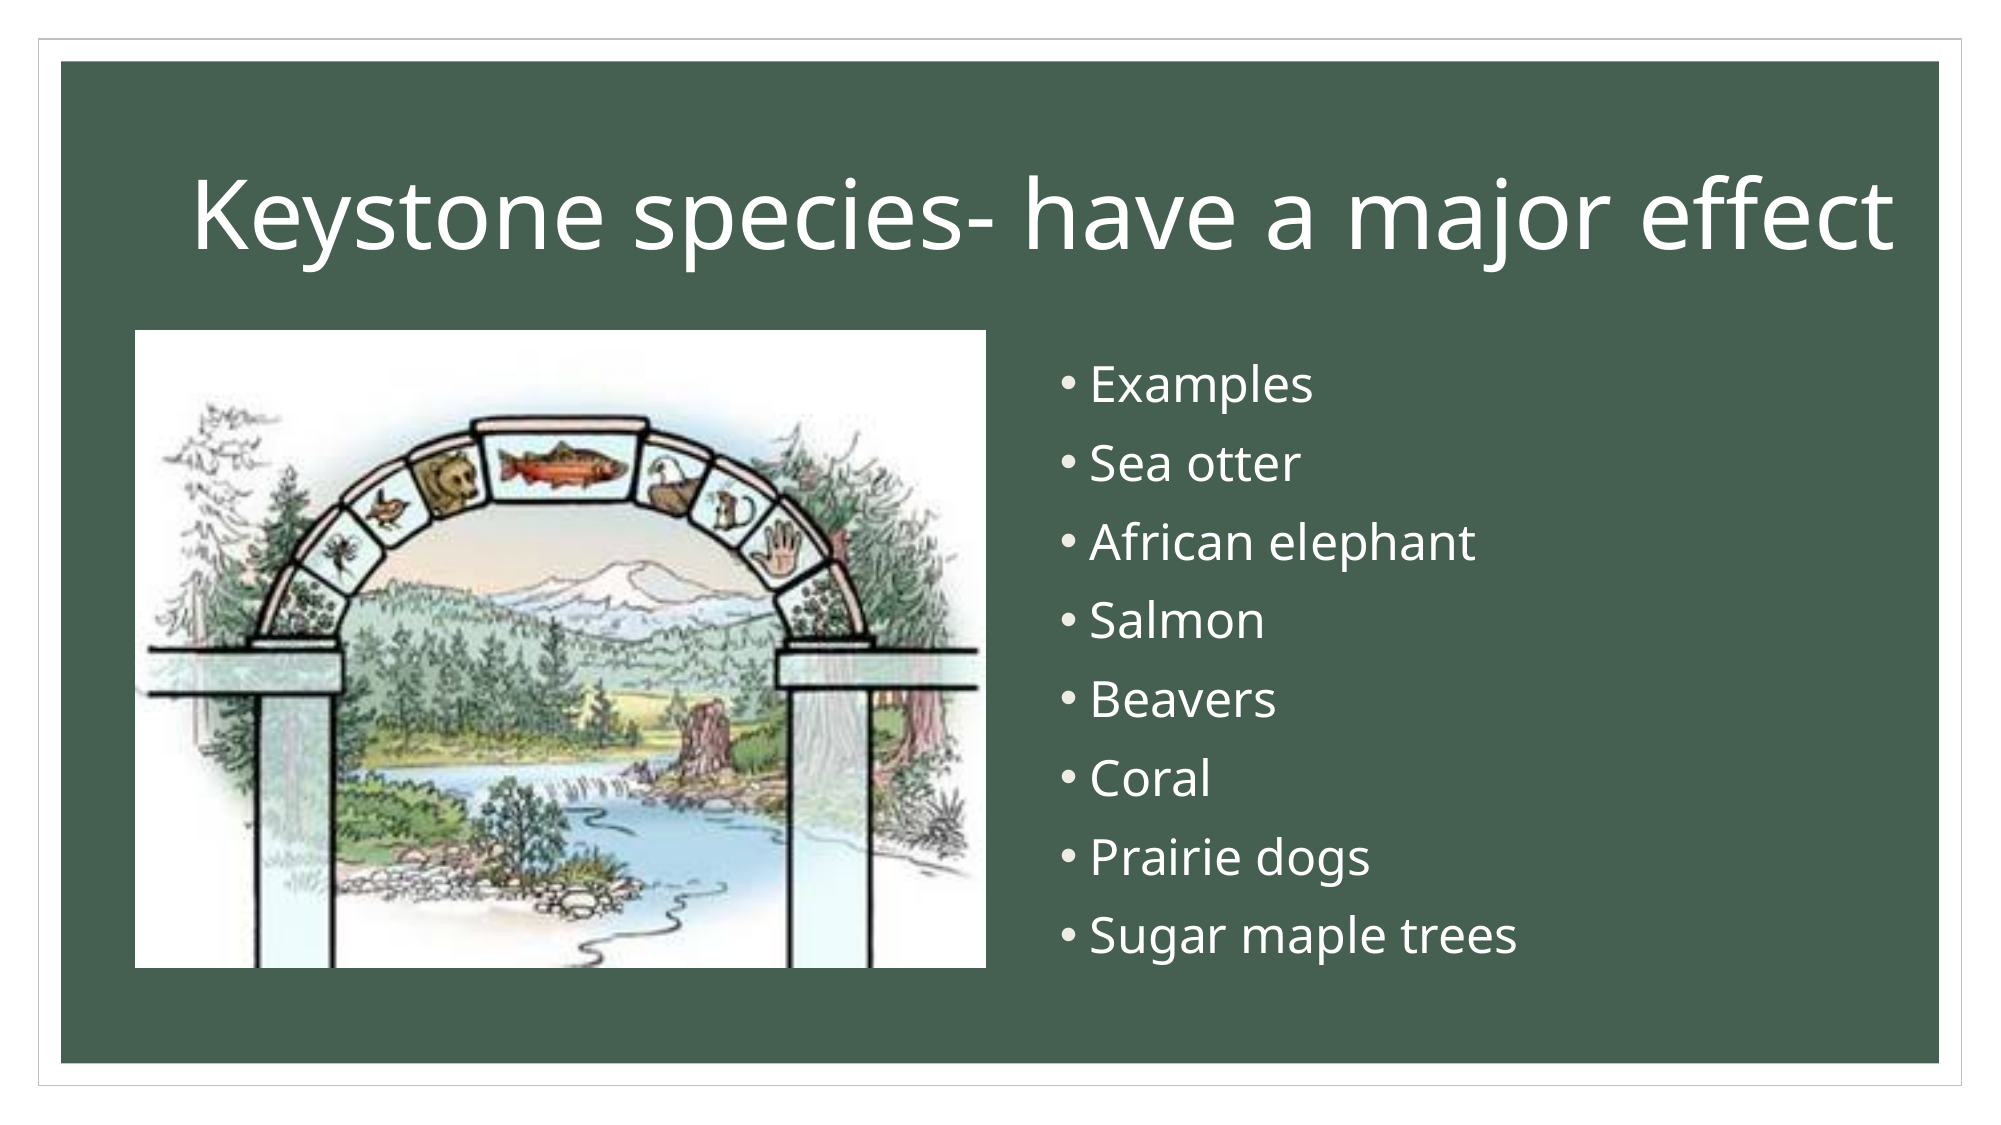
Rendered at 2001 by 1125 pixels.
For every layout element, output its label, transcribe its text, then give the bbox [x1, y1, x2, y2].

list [135, 330, 986, 969]
title Keystone species- have a major effect [174, 105, 1929, 331]
list Examples Sea otter African elephant Salmon Beavers Coral Prairie dogs Sugar maple trees [1044, 345, 1825, 1030]
